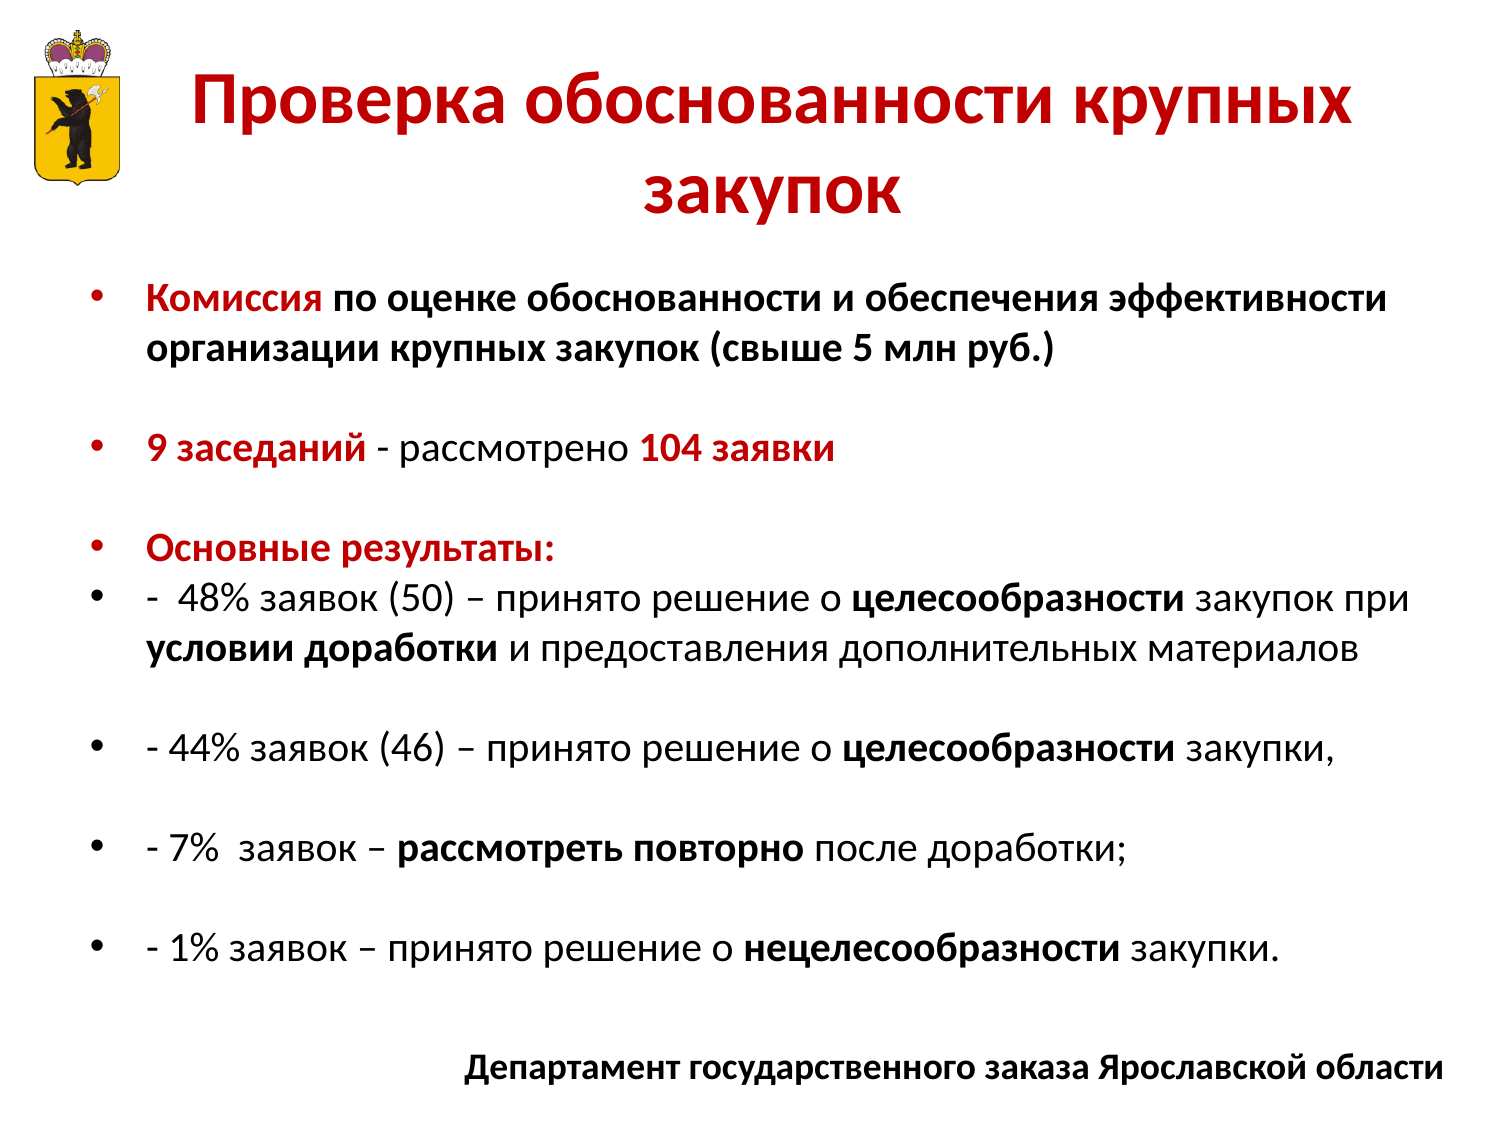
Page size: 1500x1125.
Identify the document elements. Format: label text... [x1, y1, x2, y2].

text_box Проверка обоснованности крупных закупок [74, 45, 1471, 233]
picture [34, 30, 120, 186]
text_box Комиссия по оценке обоснованности и обеспечения эффективности организации крупных закупок (свыше 5 млн руб.) 9 заседаний - рассмотрено 104 заявки Основные результаты: - 48% заявок (50) – принято решение о целесообразности закупок при условии доработки и предоставления дополнительных материалов - 44% заявок (46) – принято решение о целесообразности закупки, - 7% заявок – рассмотреть повторно после доработки; - 1% заявок – принято решение о нецелесообразности закупки. [75, 262, 1447, 988]
